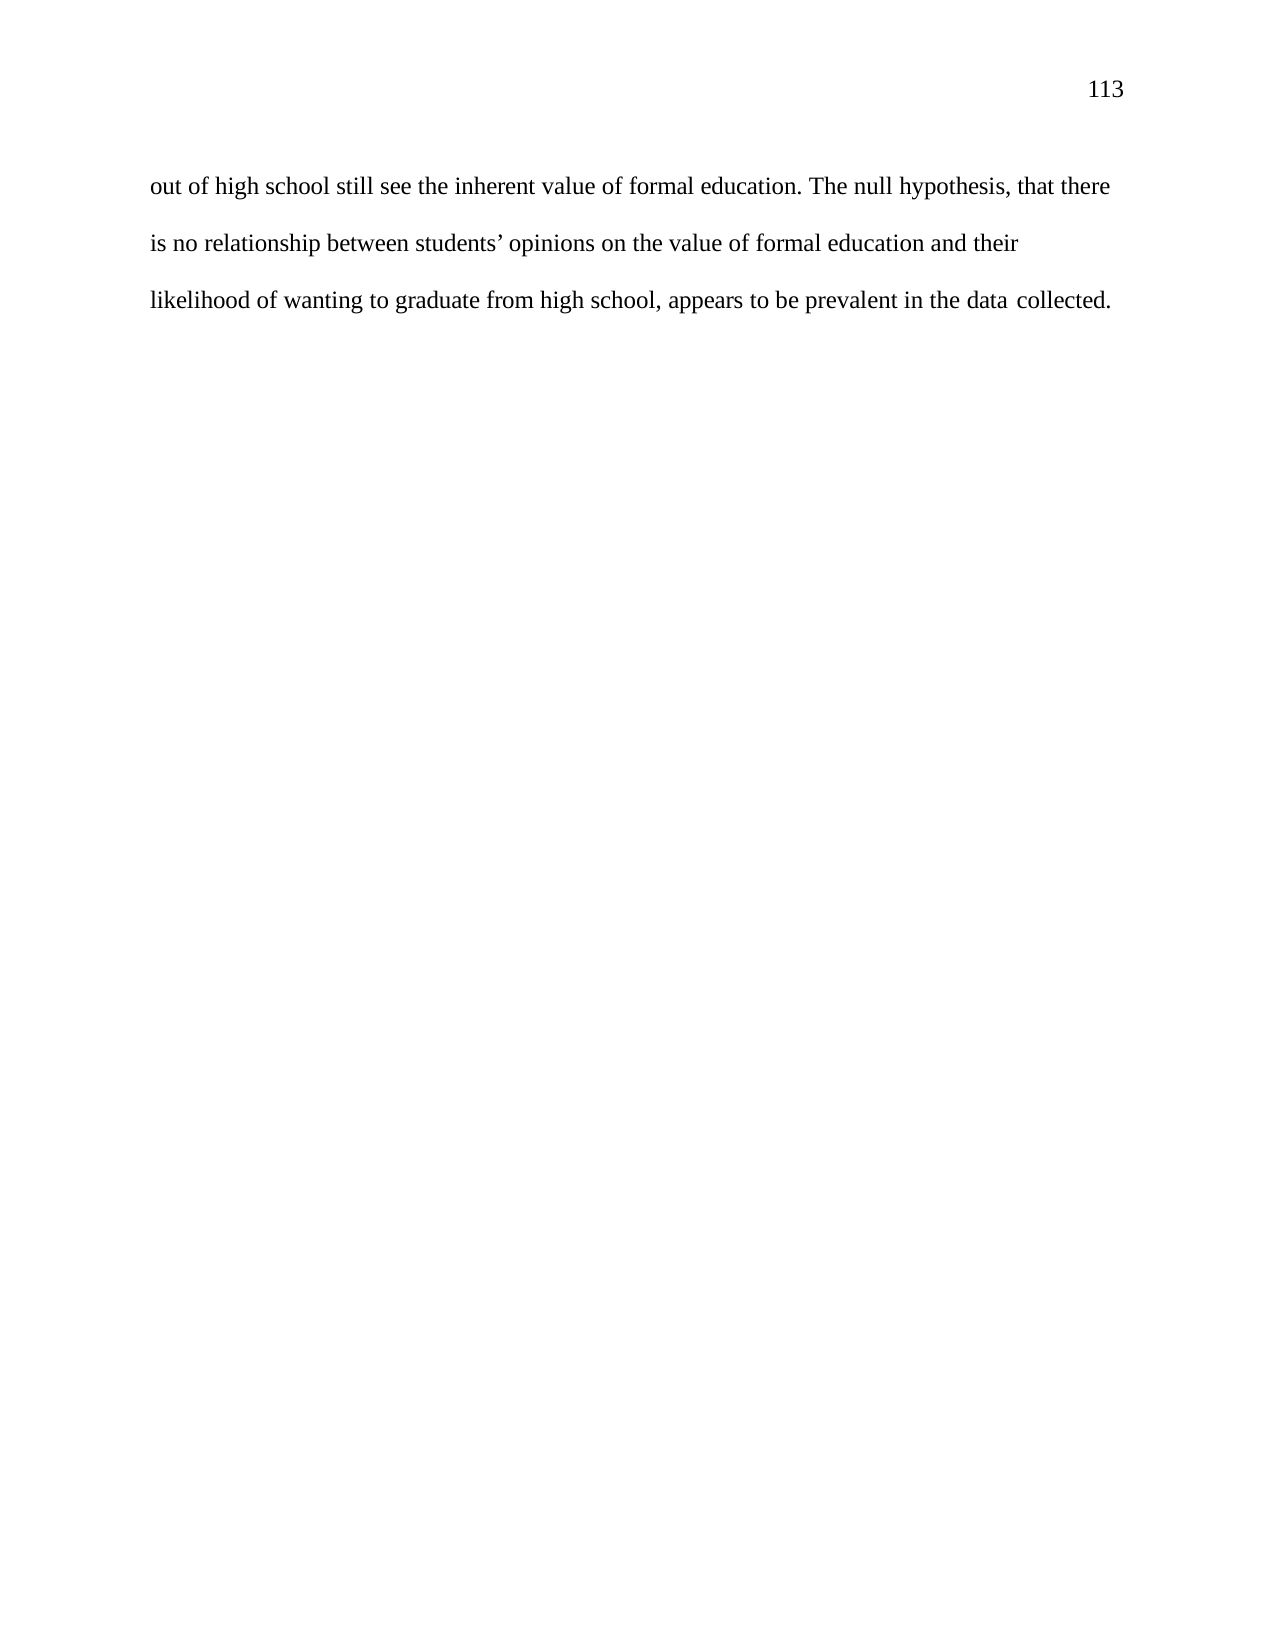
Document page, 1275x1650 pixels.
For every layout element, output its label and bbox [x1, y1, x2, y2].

text_box [147, 70, 1128, 314]
